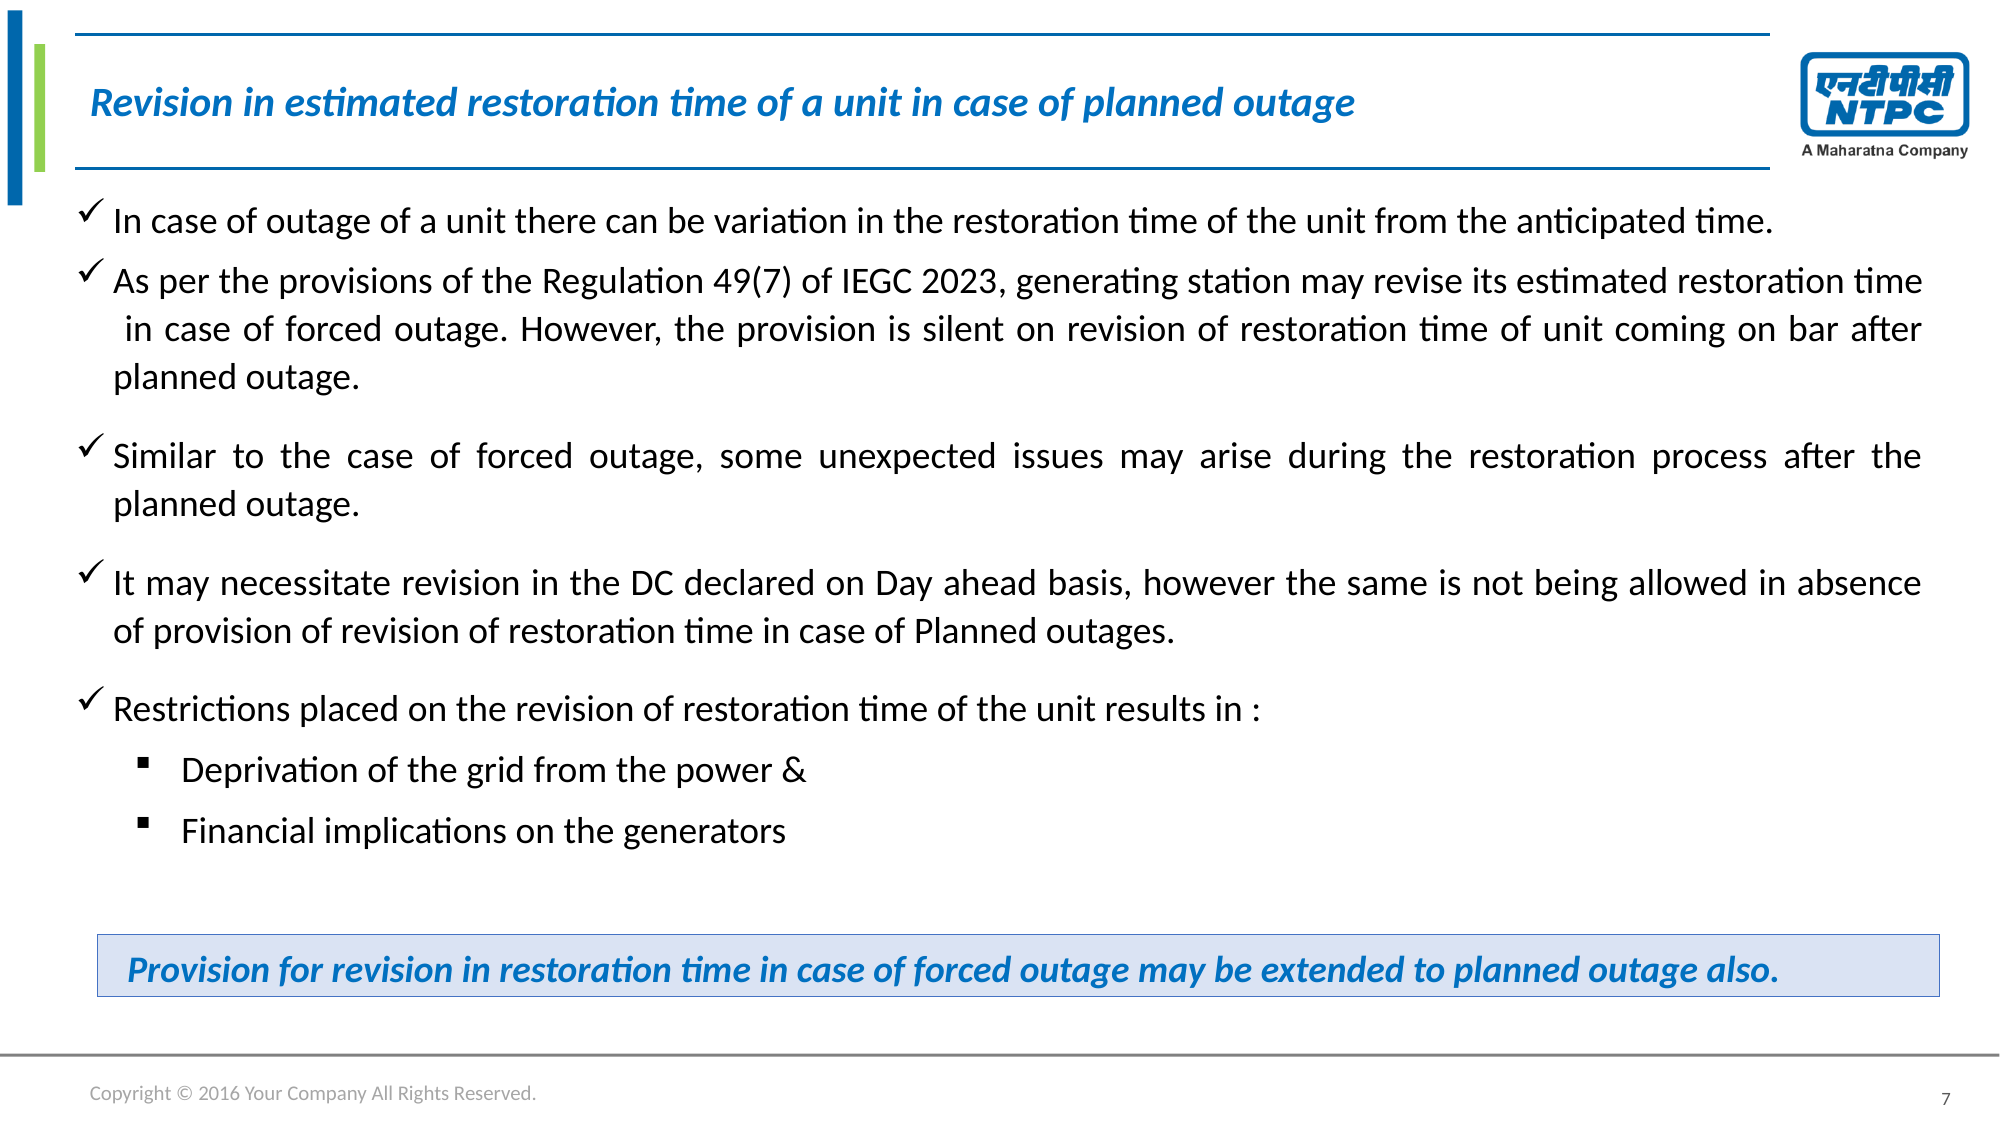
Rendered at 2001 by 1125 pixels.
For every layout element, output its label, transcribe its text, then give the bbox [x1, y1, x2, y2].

text_box Provision for revision in restoration time in case of forced outage may be extended to planned outage also. [97, 934, 1940, 997]
title Revision in estimated restoration time of a unit in case of planned outage [75, 45, 1769, 161]
list In case of outage of a unit there can be variation in the restoration time of the unit from the anticipated time. As per the provisions of the Regulation 49(7) of IEGC 2023, generating station may revise its estimated restoration time in case of forced outage. However, the provision is silent on revision of restoration time of unit coming on bar after planned outage. Similar to the case of forced outage, some unexpected issues may arise during the restoration process after the planned outage. It may necessitate revision in the DC declared on Day ahead basis, however the same is not being allowed in absence of provision of revision of restoration time in case of Planned outages. Restrictions placed on the revision of restoration time of the unit results in : Deprivation of the grid from the power & Financial implications on the generators [60, 185, 1940, 1076]
picture [1770, 50, 2000, 160]
